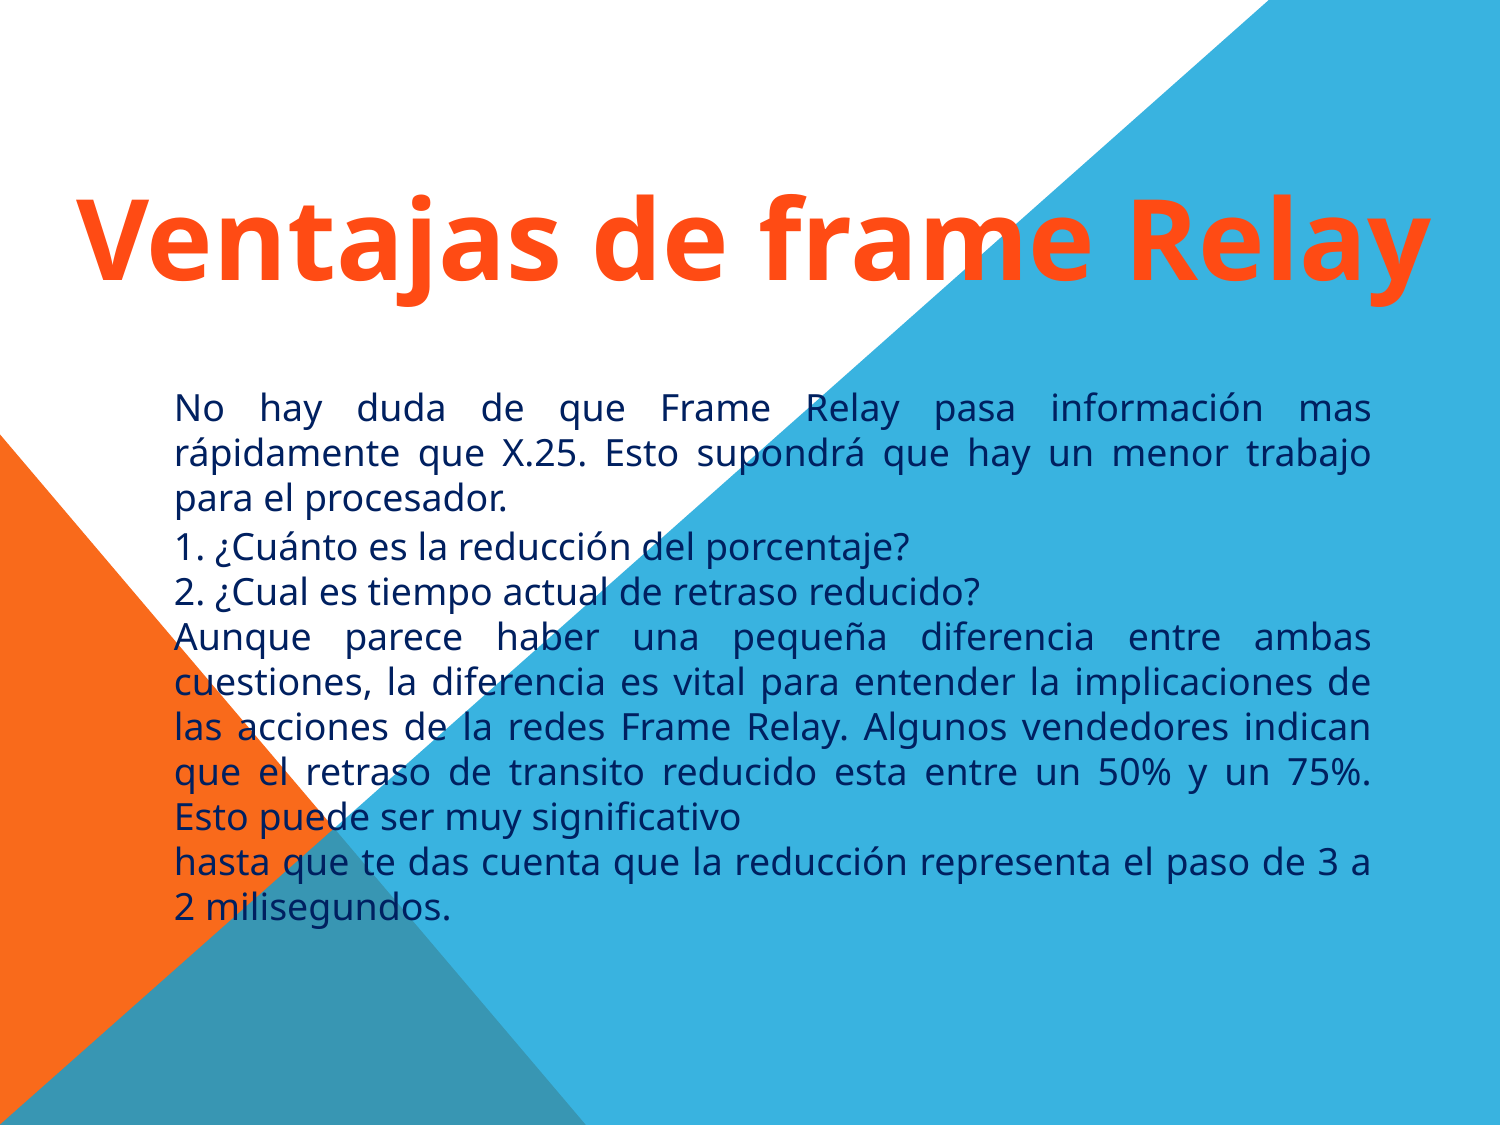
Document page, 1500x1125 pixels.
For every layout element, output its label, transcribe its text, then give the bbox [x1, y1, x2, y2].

text_box Ventajas de frame Relay [61, 160, 1448, 311]
text_box No hay duda de que Frame Relay pasa información mas rápidamente que X.25. Esto supondrá que hay un menor trabajo para el procesador. [159, 376, 1388, 515]
text_box 1. ¿Cuánto es la reducción del porcentaje? 2. ¿Cual es tiempo actual de retraso reducido? Aunque parece haber una pequeña diferencia entre ambas cuestiones, la diferencia es vital para entender la implicaciones de las acciones de la redes Frame Relay. Algunos vendedores indican que el retraso de transito reducido esta entre un 50% y un 75%. Esto puede ser muy significativo hasta que te das cuenta que la reducción representa el paso de 3 a 2 milisegundos. [159, 515, 1388, 935]
